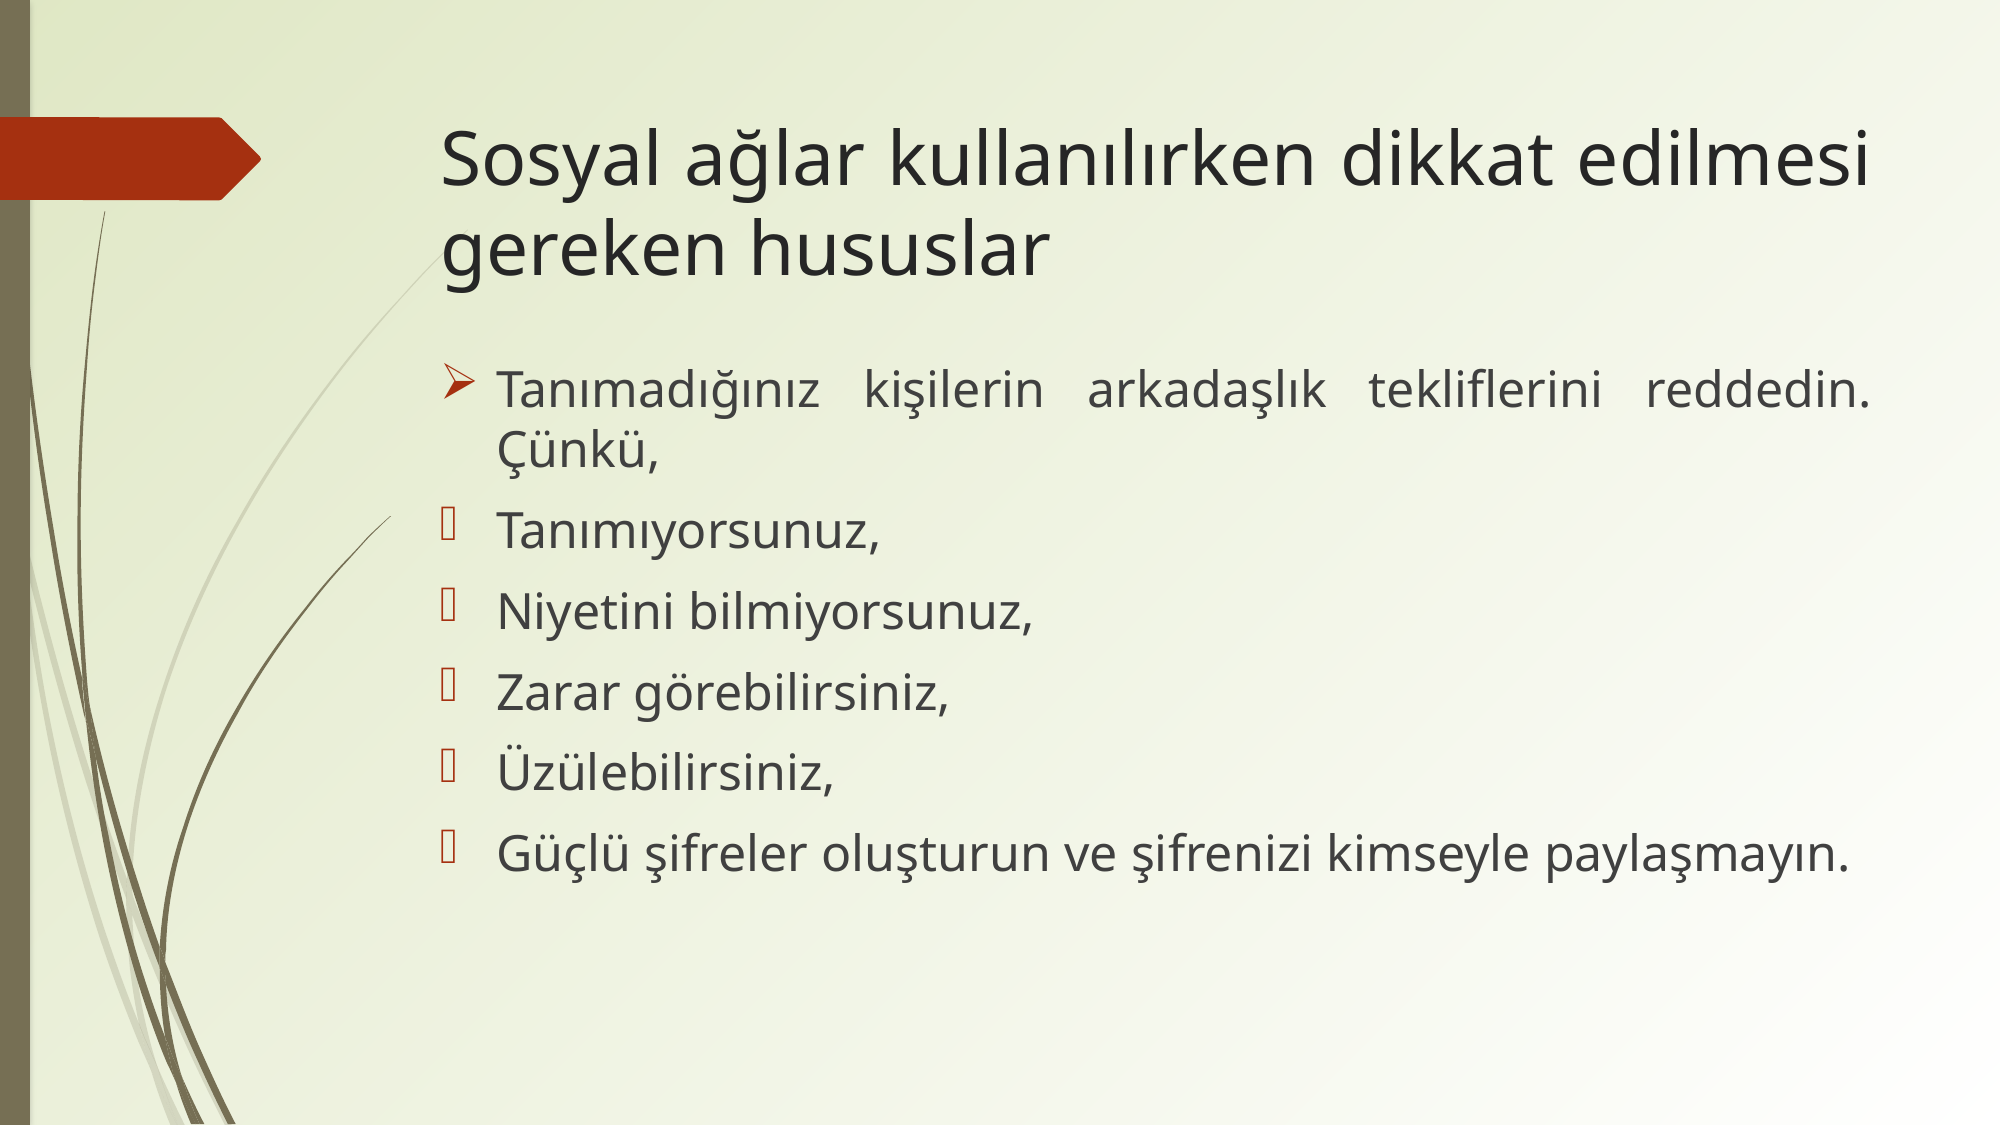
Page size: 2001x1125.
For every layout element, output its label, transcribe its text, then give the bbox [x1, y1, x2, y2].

title Sosyal ağlar kullanılırken dikkat edilmesi gereken hususlar [425, 102, 1888, 313]
list Tanımadığınız kişilerin arkadaşlık tekliflerini reddedin. Çünkü, Tanımıyorsunuz, Niyetini bilmiyorsunuz, Zarar görebilirsiniz, Üzülebilirsiniz, Güçlü şifreler oluşturun ve şifrenizi kimseyle paylaşmayın. [424, 350, 1888, 970]
